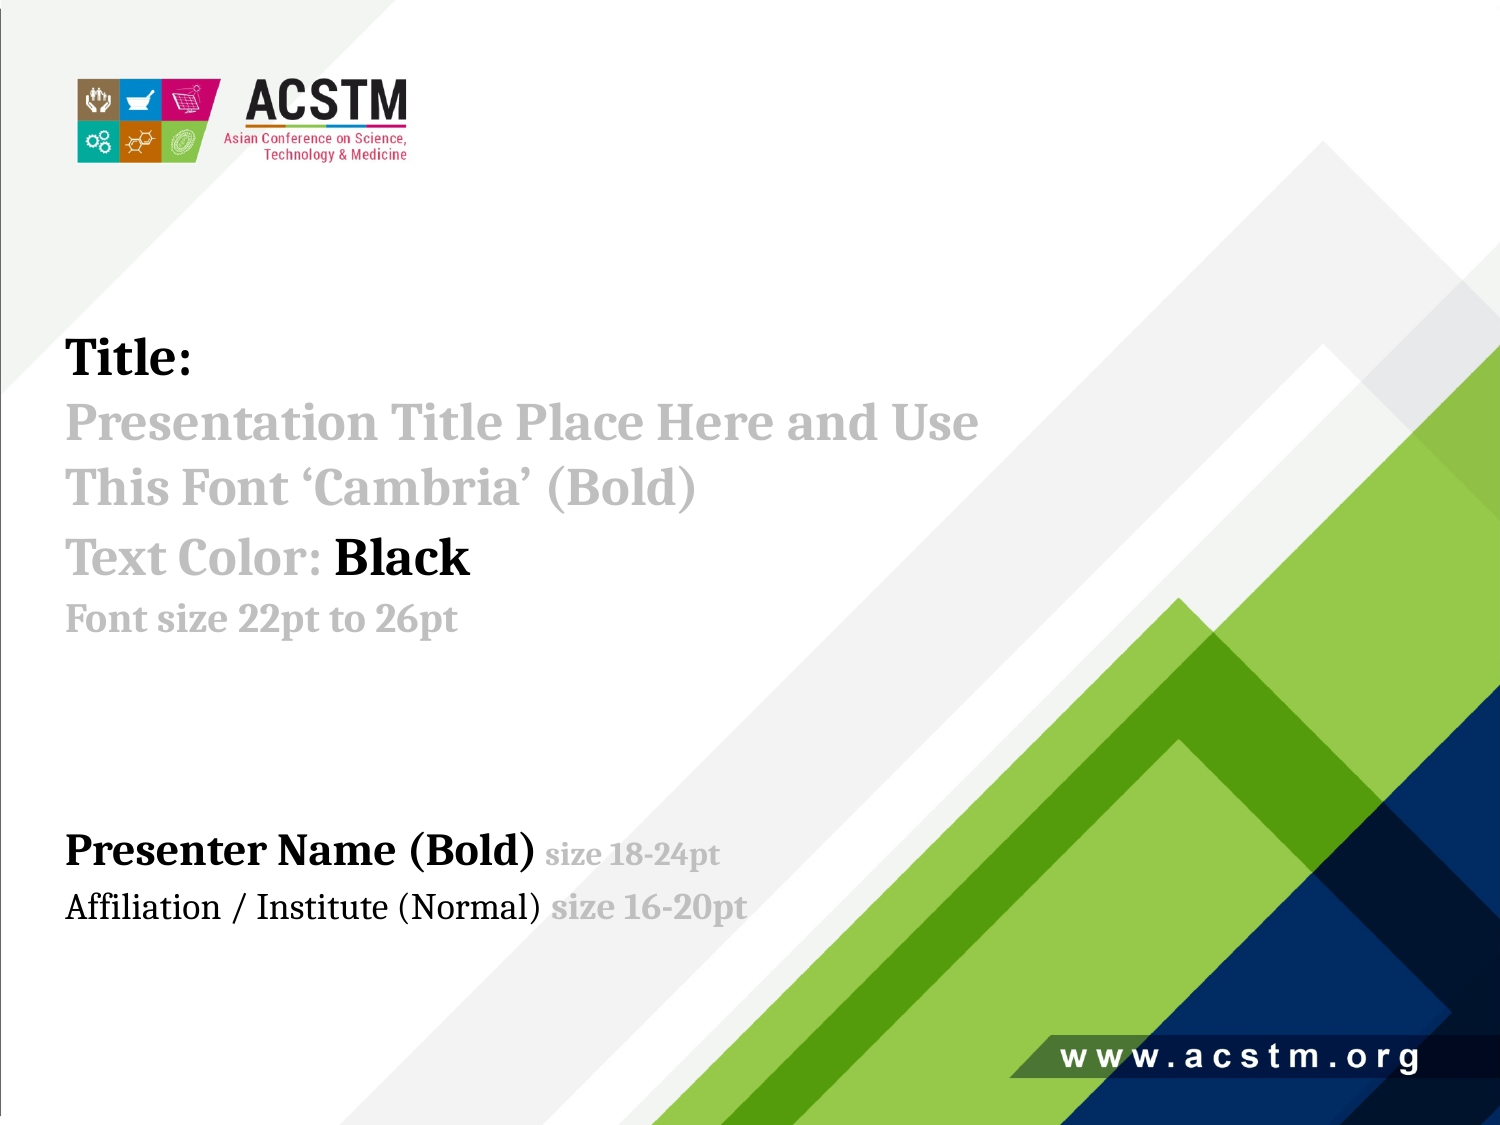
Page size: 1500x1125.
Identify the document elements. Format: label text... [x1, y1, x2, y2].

text_box Title: Presentation Title Place Here and Use This Font ‘Cambria’ (Bold) Text Color: Black Font size 22pt to 26pt [50, 212, 1050, 750]
picture [0, 0, 1500, 1125]
text_box Presenter Name (Bold) size 18-24pt Affiliation / Institute (Normal) size 16-20pt [50, 812, 825, 1100]
